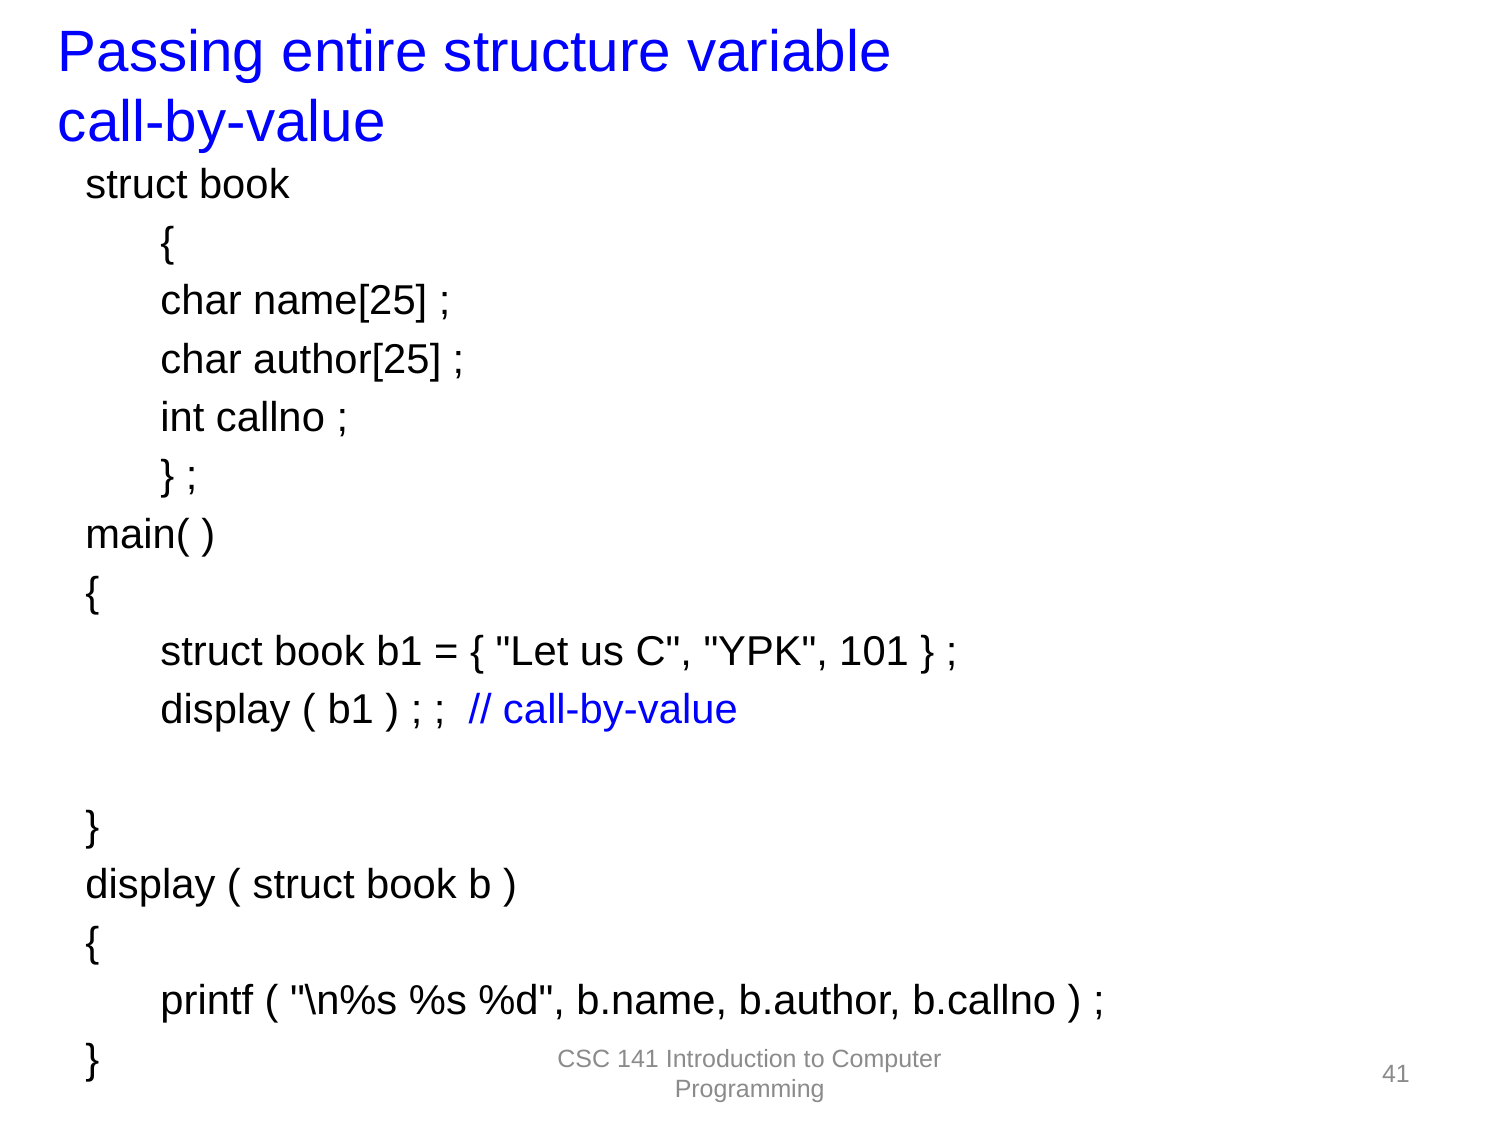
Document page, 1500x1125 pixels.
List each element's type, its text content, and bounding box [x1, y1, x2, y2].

footer CSC 141 Introduction to Computer Programming [512, 1042, 988, 1103]
list struct book { char name[25] ; char author[25] ; int callno ; } ; main( ) { struct book b1 = { "Let us C", "YPK", 101 } ; display ( b1 ) ; ; // call-by-value } display ( struct book b ) { printf ( "\n%s %s %d", b.name, b.author, b.callno ) ; } [70, 149, 1425, 1038]
text_box Passing entire structure variable call-by-value [42, 16, 1471, 149]
slide_number 41 [1074, 1042, 1425, 1103]
